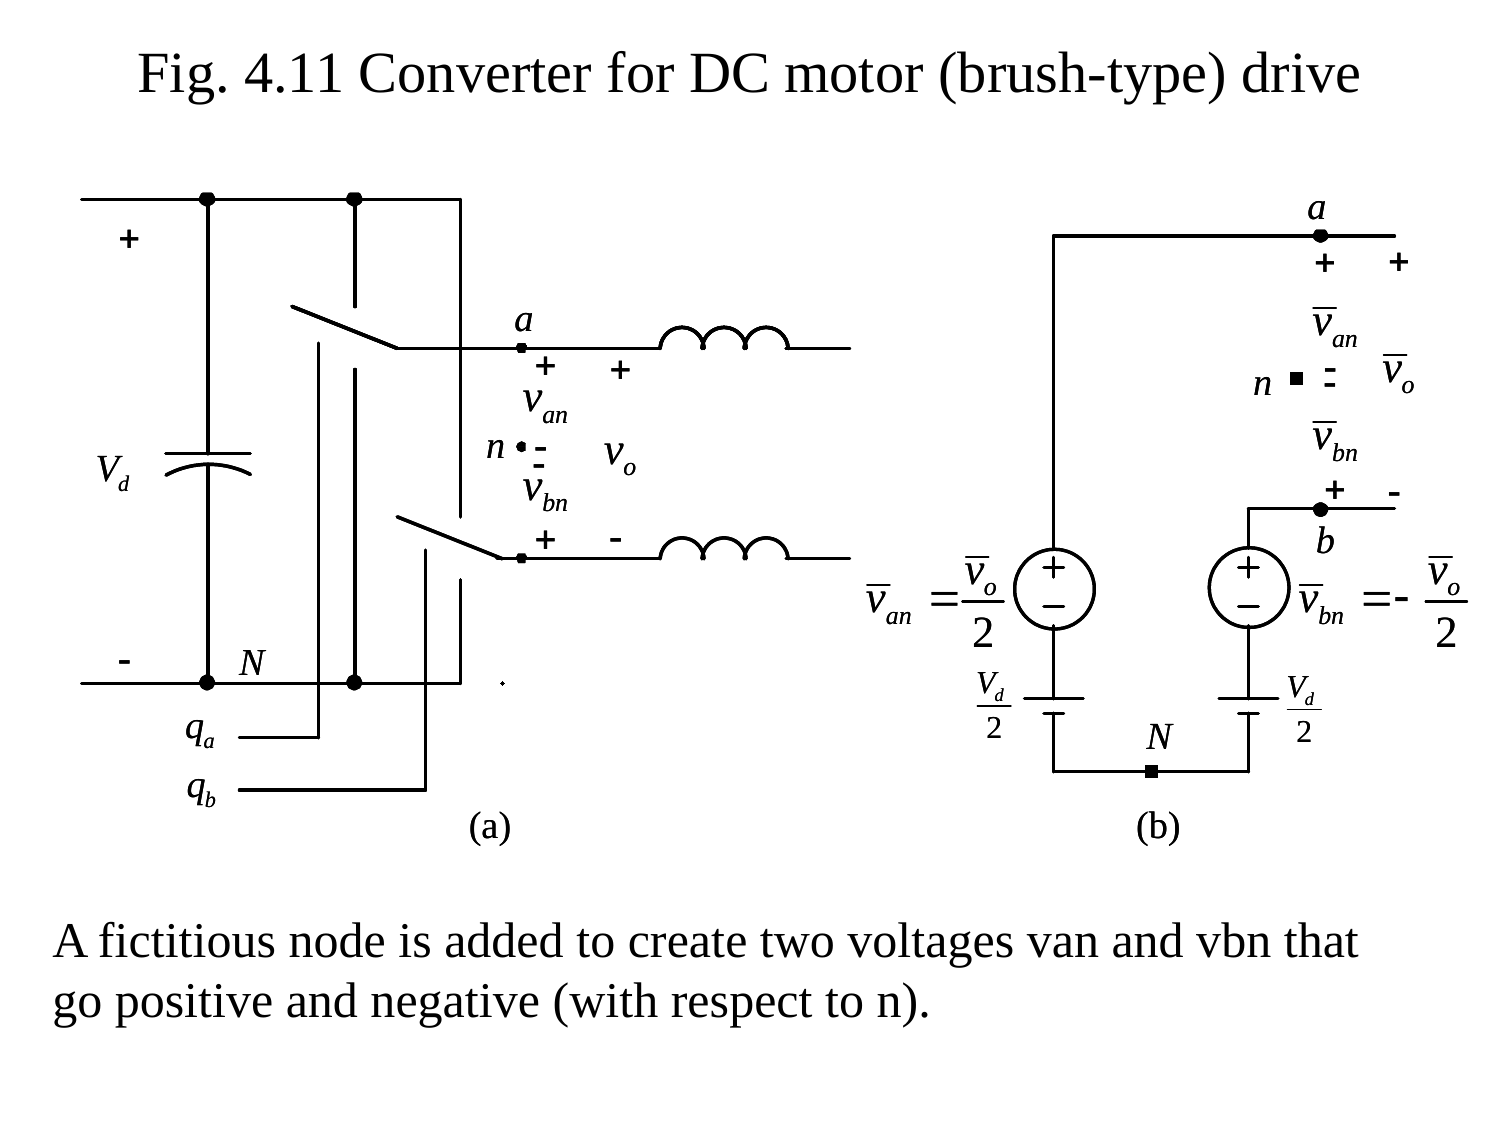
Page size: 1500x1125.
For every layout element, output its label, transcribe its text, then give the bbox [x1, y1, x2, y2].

title Fig. 4.11 Converter for DC motor (brush-type) drive [112, 12, 1388, 125]
picture [62, 174, 1479, 863]
text_box A fictitious node is added to create two voltages van and vbn that go positive and negative (with respect to n). [37, 899, 1425, 1035]
